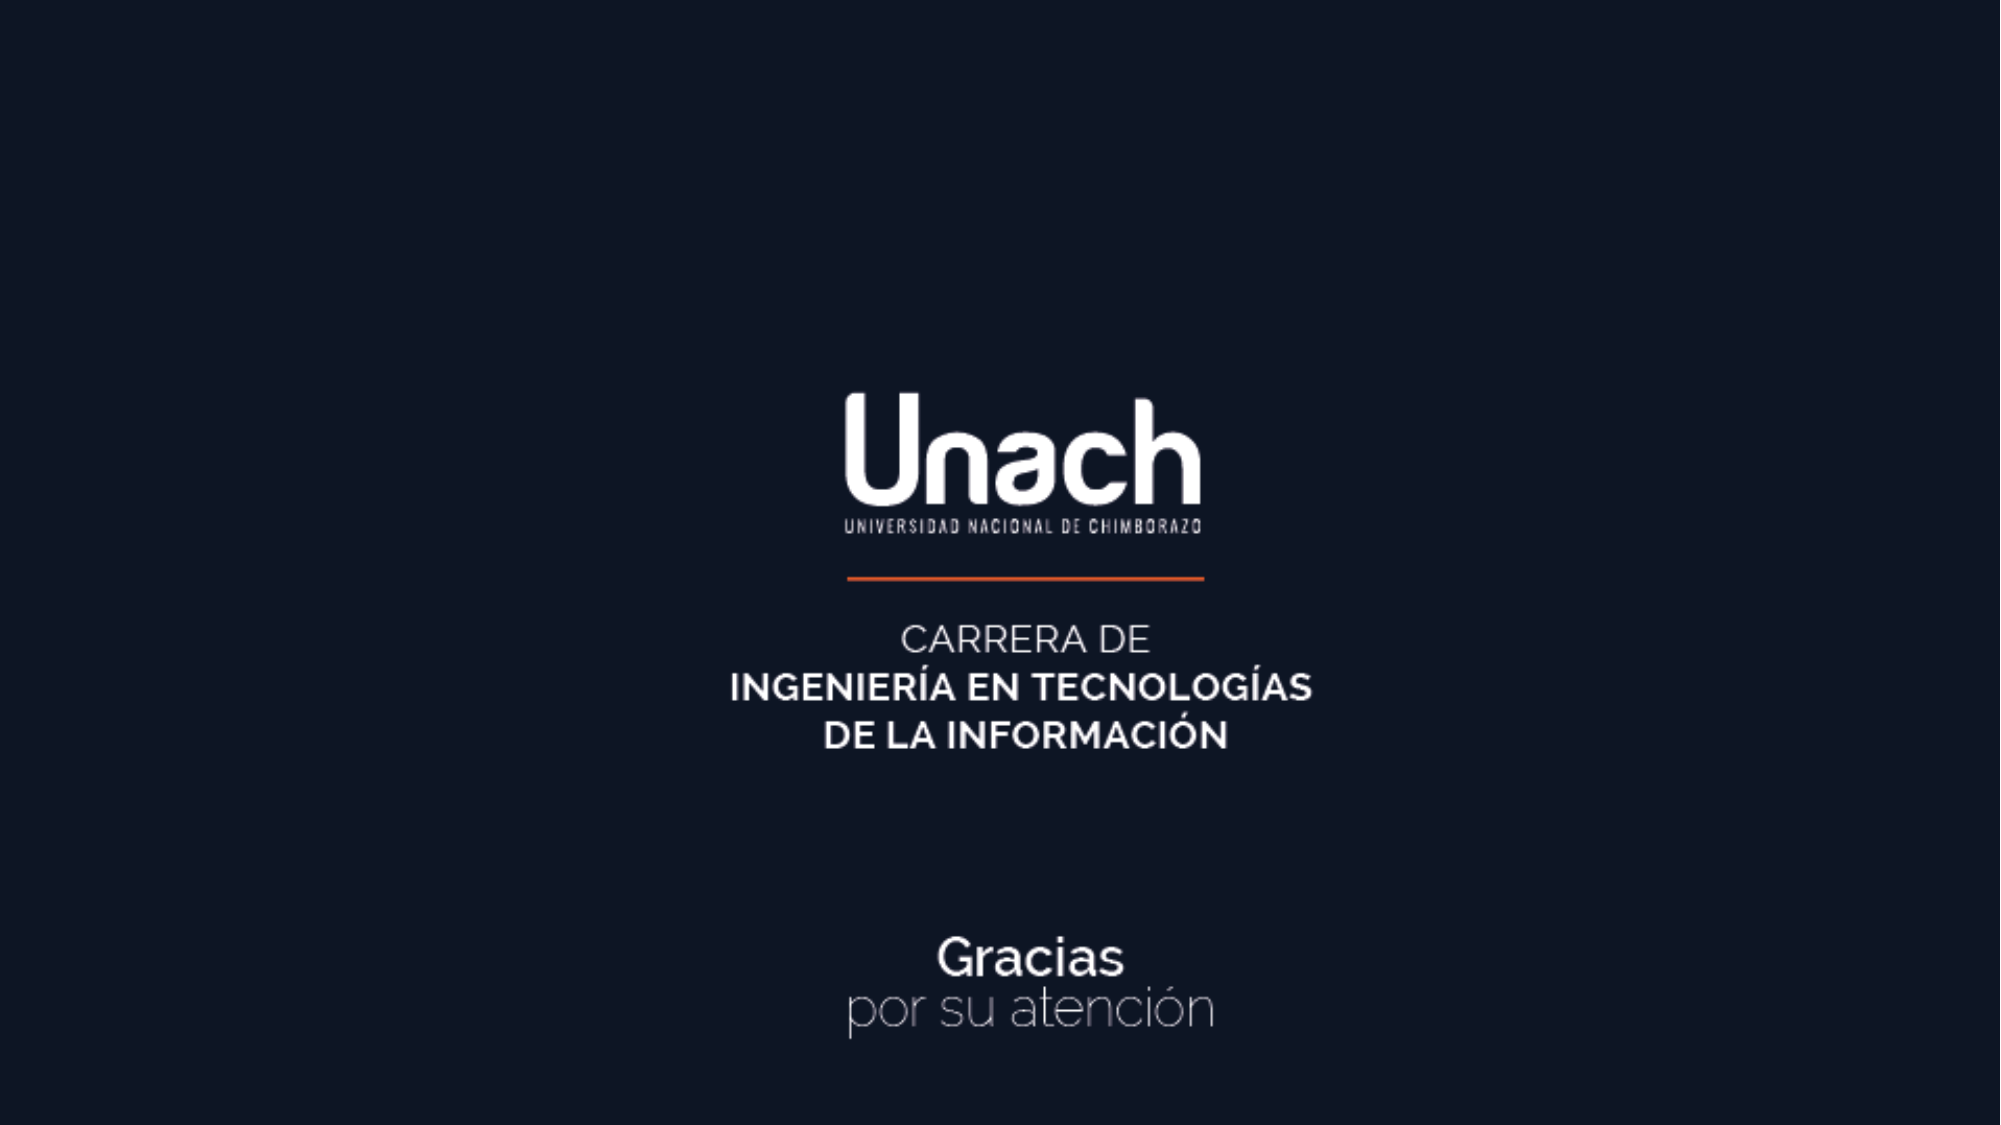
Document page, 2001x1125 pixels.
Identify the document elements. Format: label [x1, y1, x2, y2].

list [0, 0, 2000, 1125]
